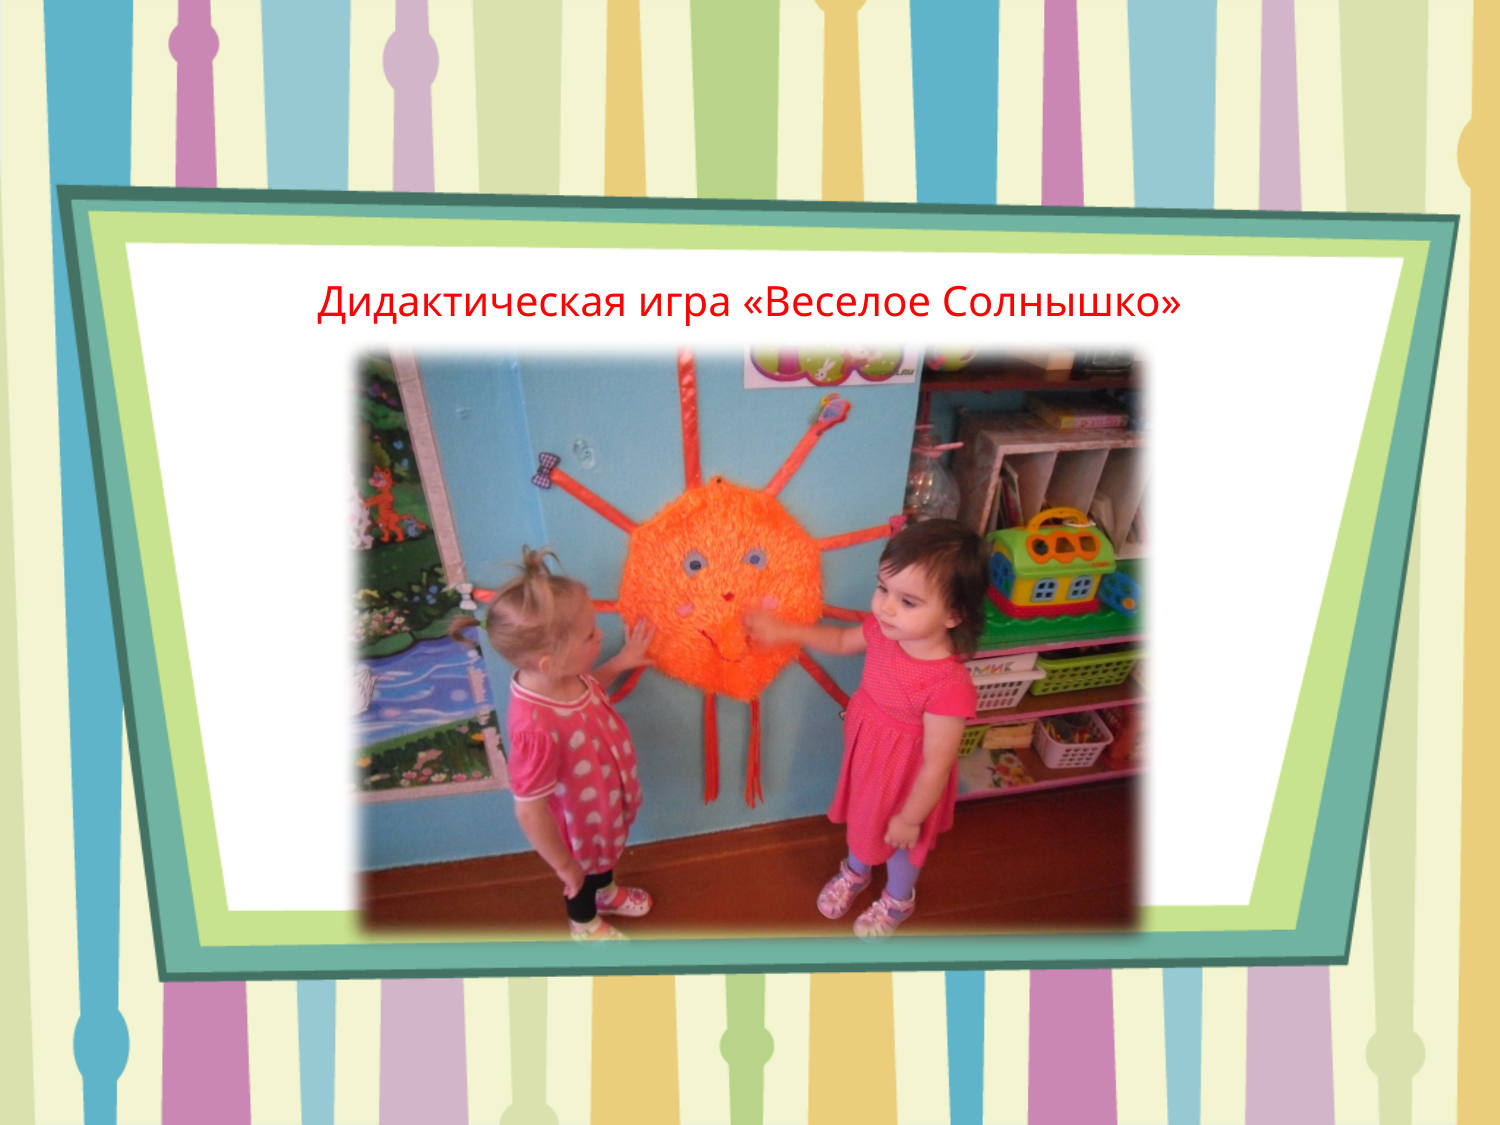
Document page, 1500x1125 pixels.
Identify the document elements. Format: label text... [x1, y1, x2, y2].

picture [0, 0, 1500, 1125]
subtitle Дидактическая игра «Веселое Солнышко» [225, 267, 1275, 925]
